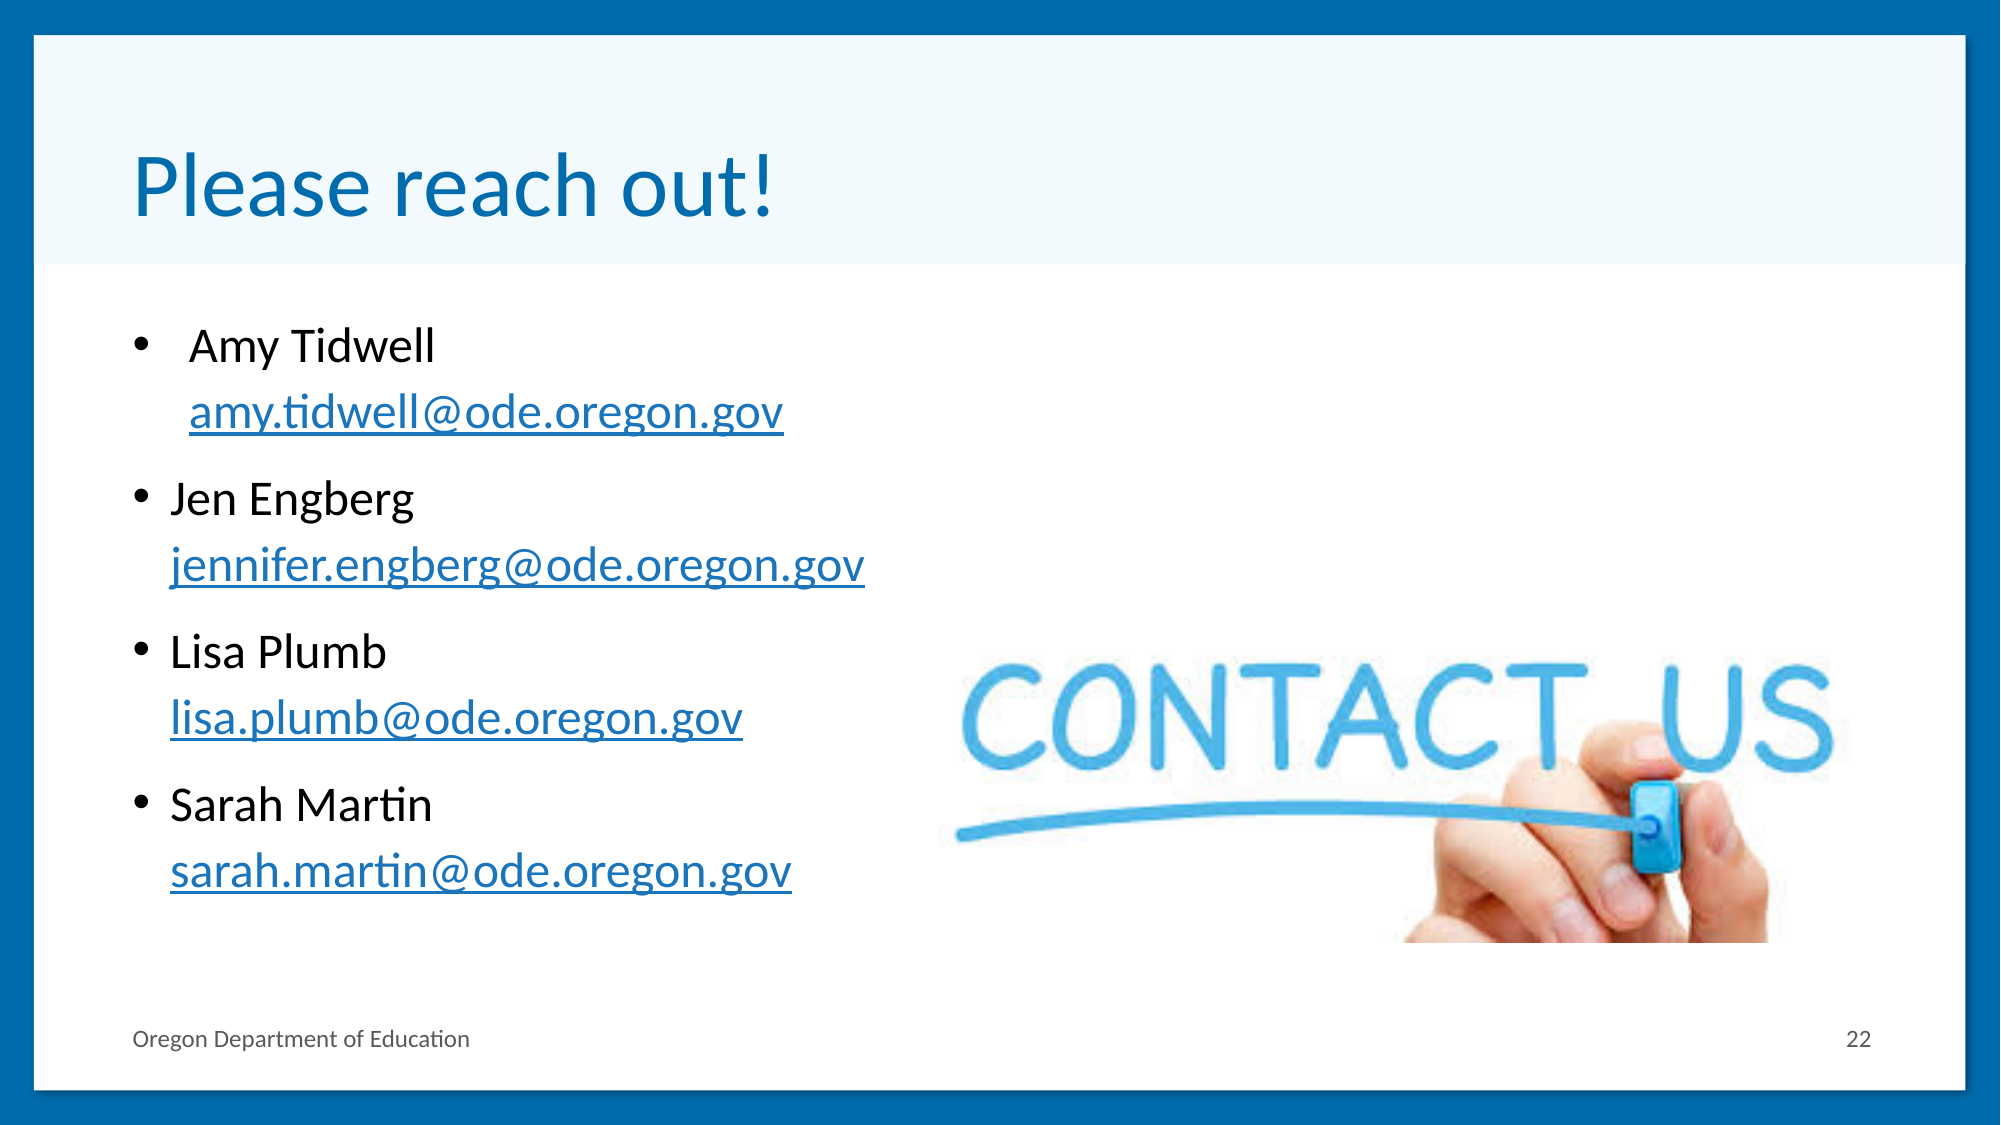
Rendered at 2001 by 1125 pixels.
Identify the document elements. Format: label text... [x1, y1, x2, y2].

footer Oregon Department of Education [117, 1007, 588, 1068]
title Please reach out! [117, 75, 1887, 244]
picture [897, 593, 1904, 944]
list Amy Tidwell amy.tidwell@ode.oregon.gov Jen Engberg jennifer.engberg@ode.oregon.gov Lisa Plumb lisa.plumb@ode.oregon.gov Sarah Martin sarah.martin@ode.oregon.gov [117, 299, 1887, 974]
slide_number 22 [1412, 1007, 1887, 1068]
